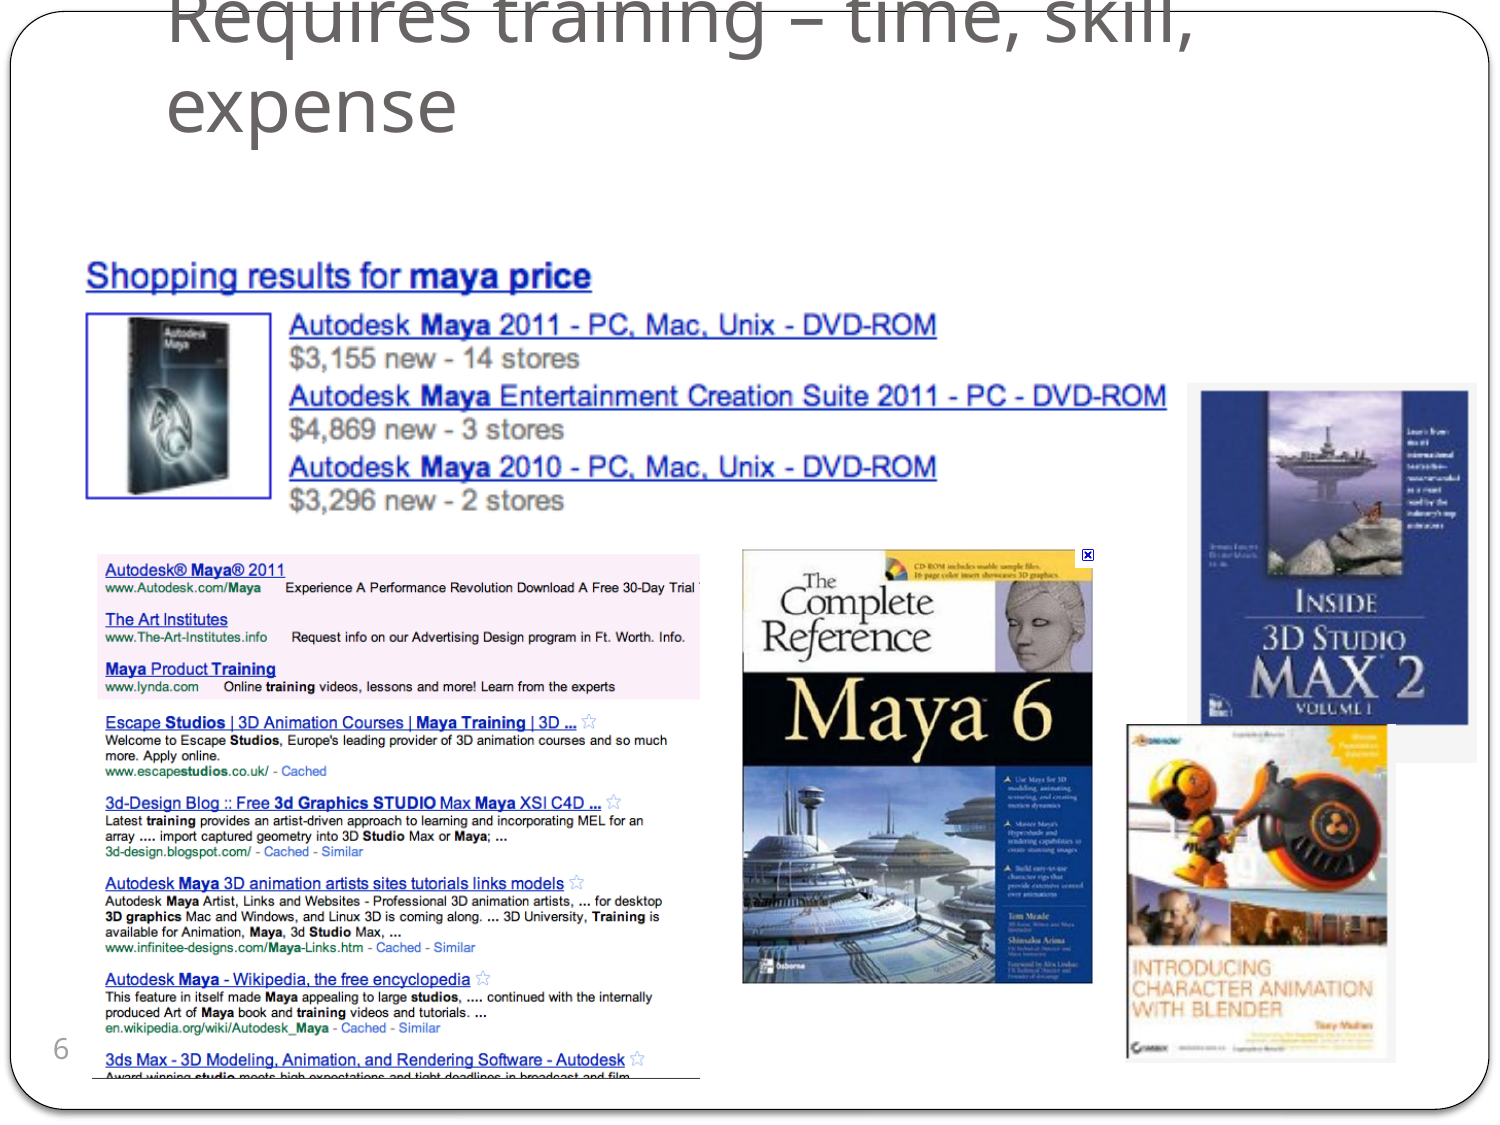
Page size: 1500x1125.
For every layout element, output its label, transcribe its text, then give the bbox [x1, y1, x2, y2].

picture [91, 549, 701, 1079]
title Requires training – time, skill, expense [149, 44, 1426, 163]
slide_number 6 [23, 1012, 85, 1088]
picture [62, 249, 1478, 1063]
picture [737, 545, 1098, 988]
